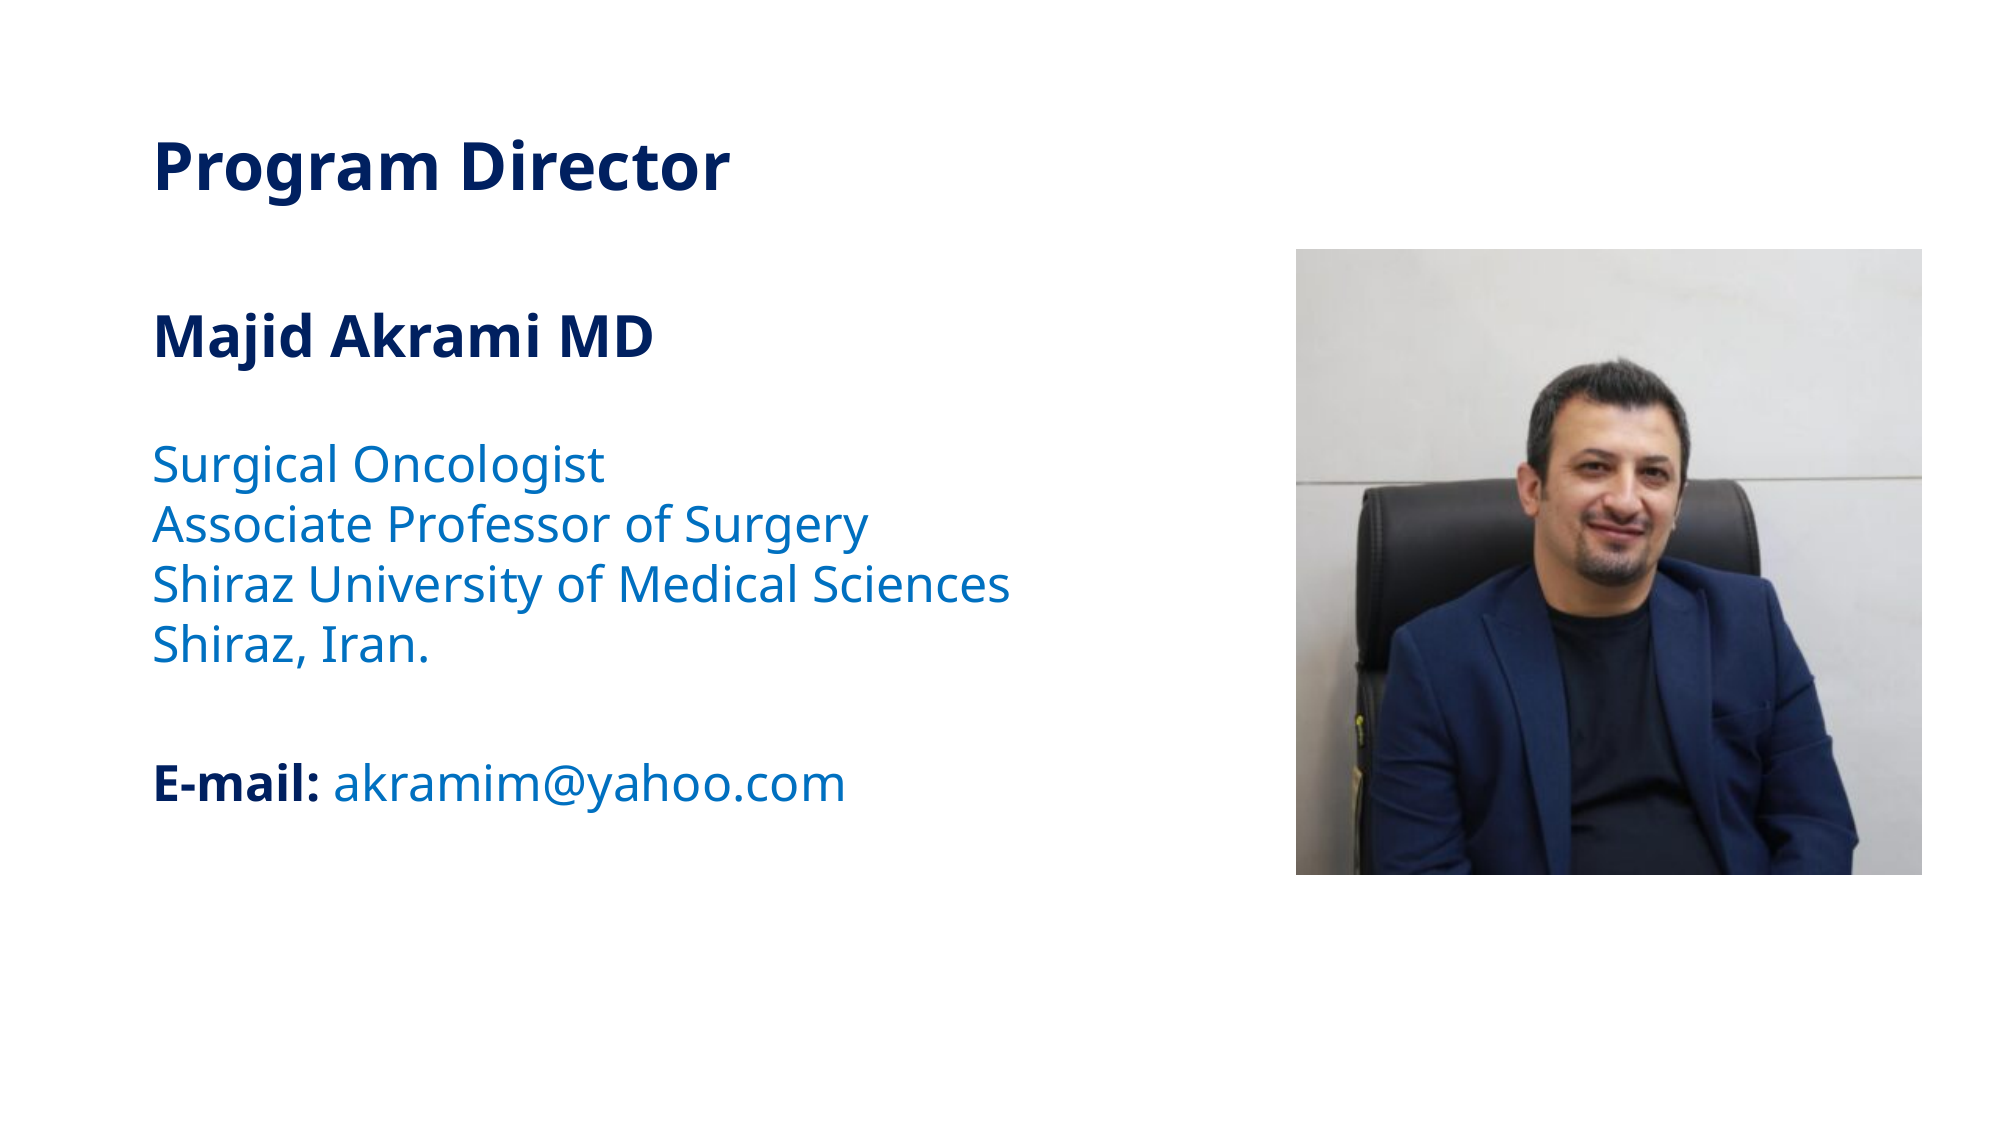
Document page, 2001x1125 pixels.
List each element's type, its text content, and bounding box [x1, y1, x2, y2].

list Majid Akrami MD Surgical Oncologist Associate Professor of Surgery Shiraz University of Medical Sciences Shiraz, Iran. E-mail: akramim@yahoo.com [137, 299, 1235, 1014]
title Program Director [137, 59, 1863, 278]
picture [1296, 249, 1922, 875]
